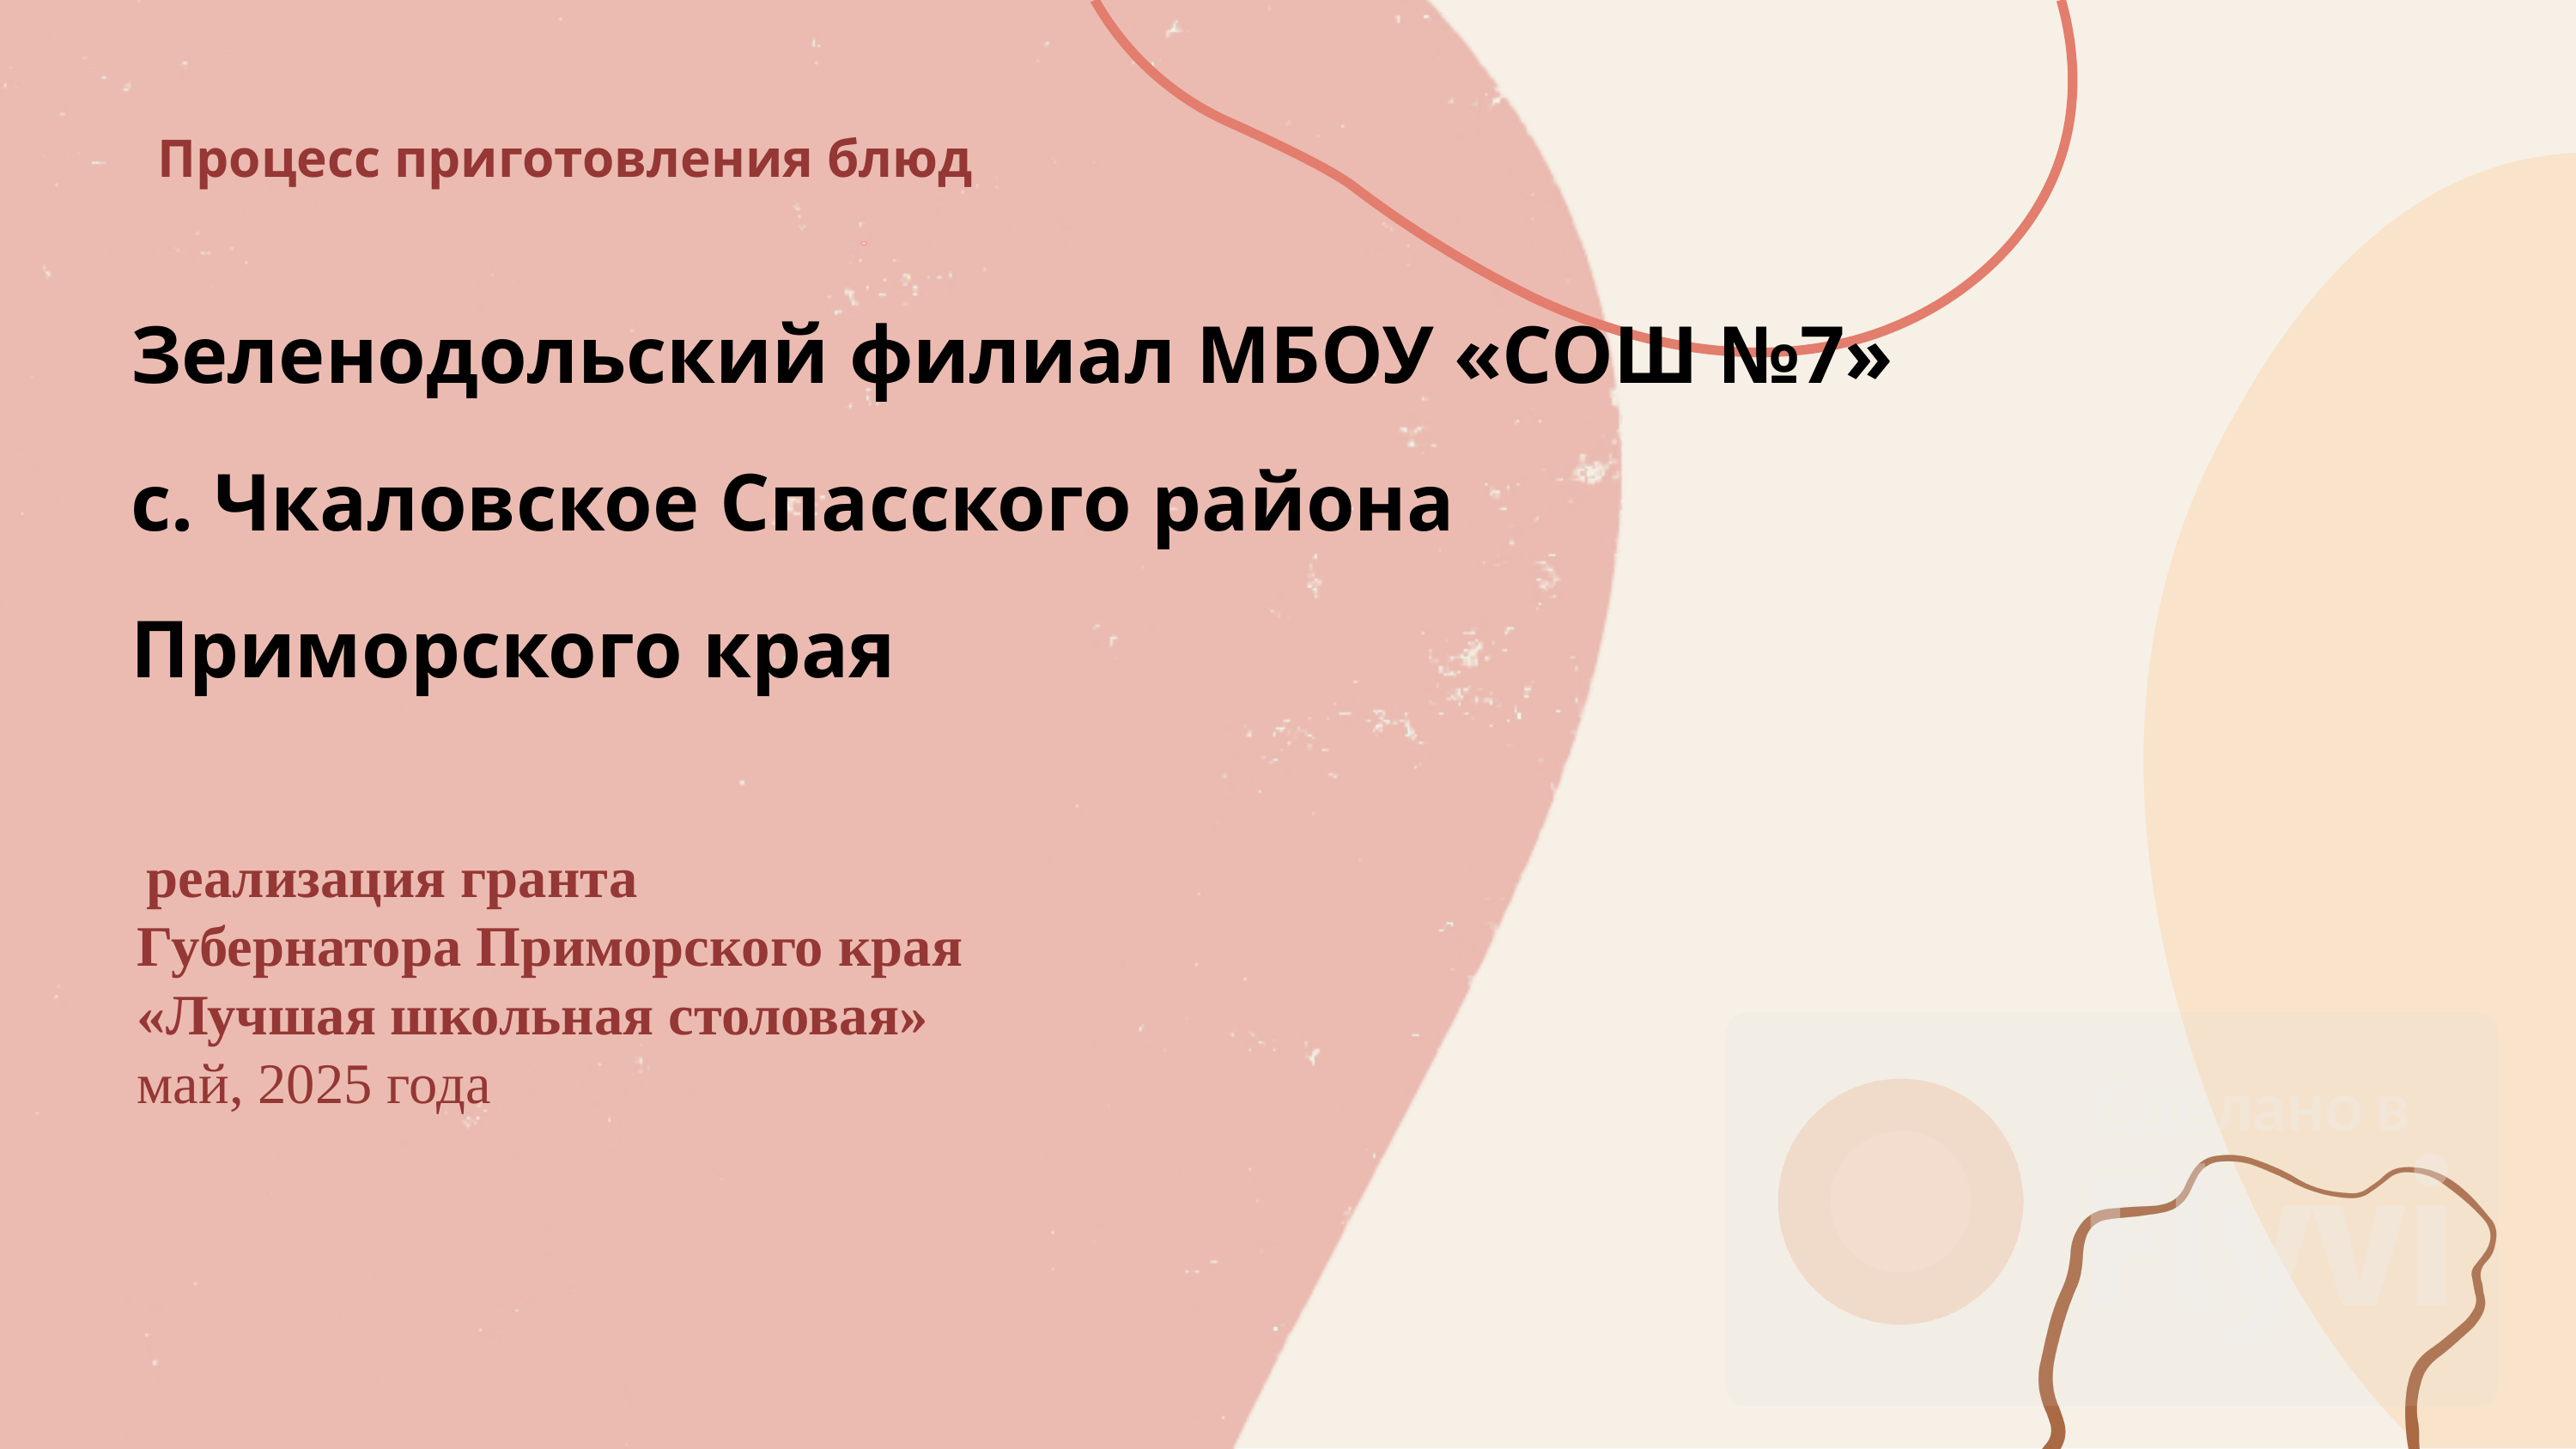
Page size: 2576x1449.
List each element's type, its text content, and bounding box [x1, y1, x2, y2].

picture [1288, 156, 1438, 252]
picture [1725, 1012, 2499, 1449]
text_box реализация гранта Губернатора Приморского края «Лучшая школьная столовая» май, 2025 года [125, 756, 1413, 1121]
picture [1101, 0, 1627, 252]
picture [0, 0, 1627, 1449]
text_box Зеленодольский филиал МБОУ «СОШ №7» с. Чкаловское Спасского района Приморского края [129, 252, 1911, 694]
title Процесс приготовления блюд [155, 123, 1288, 252]
